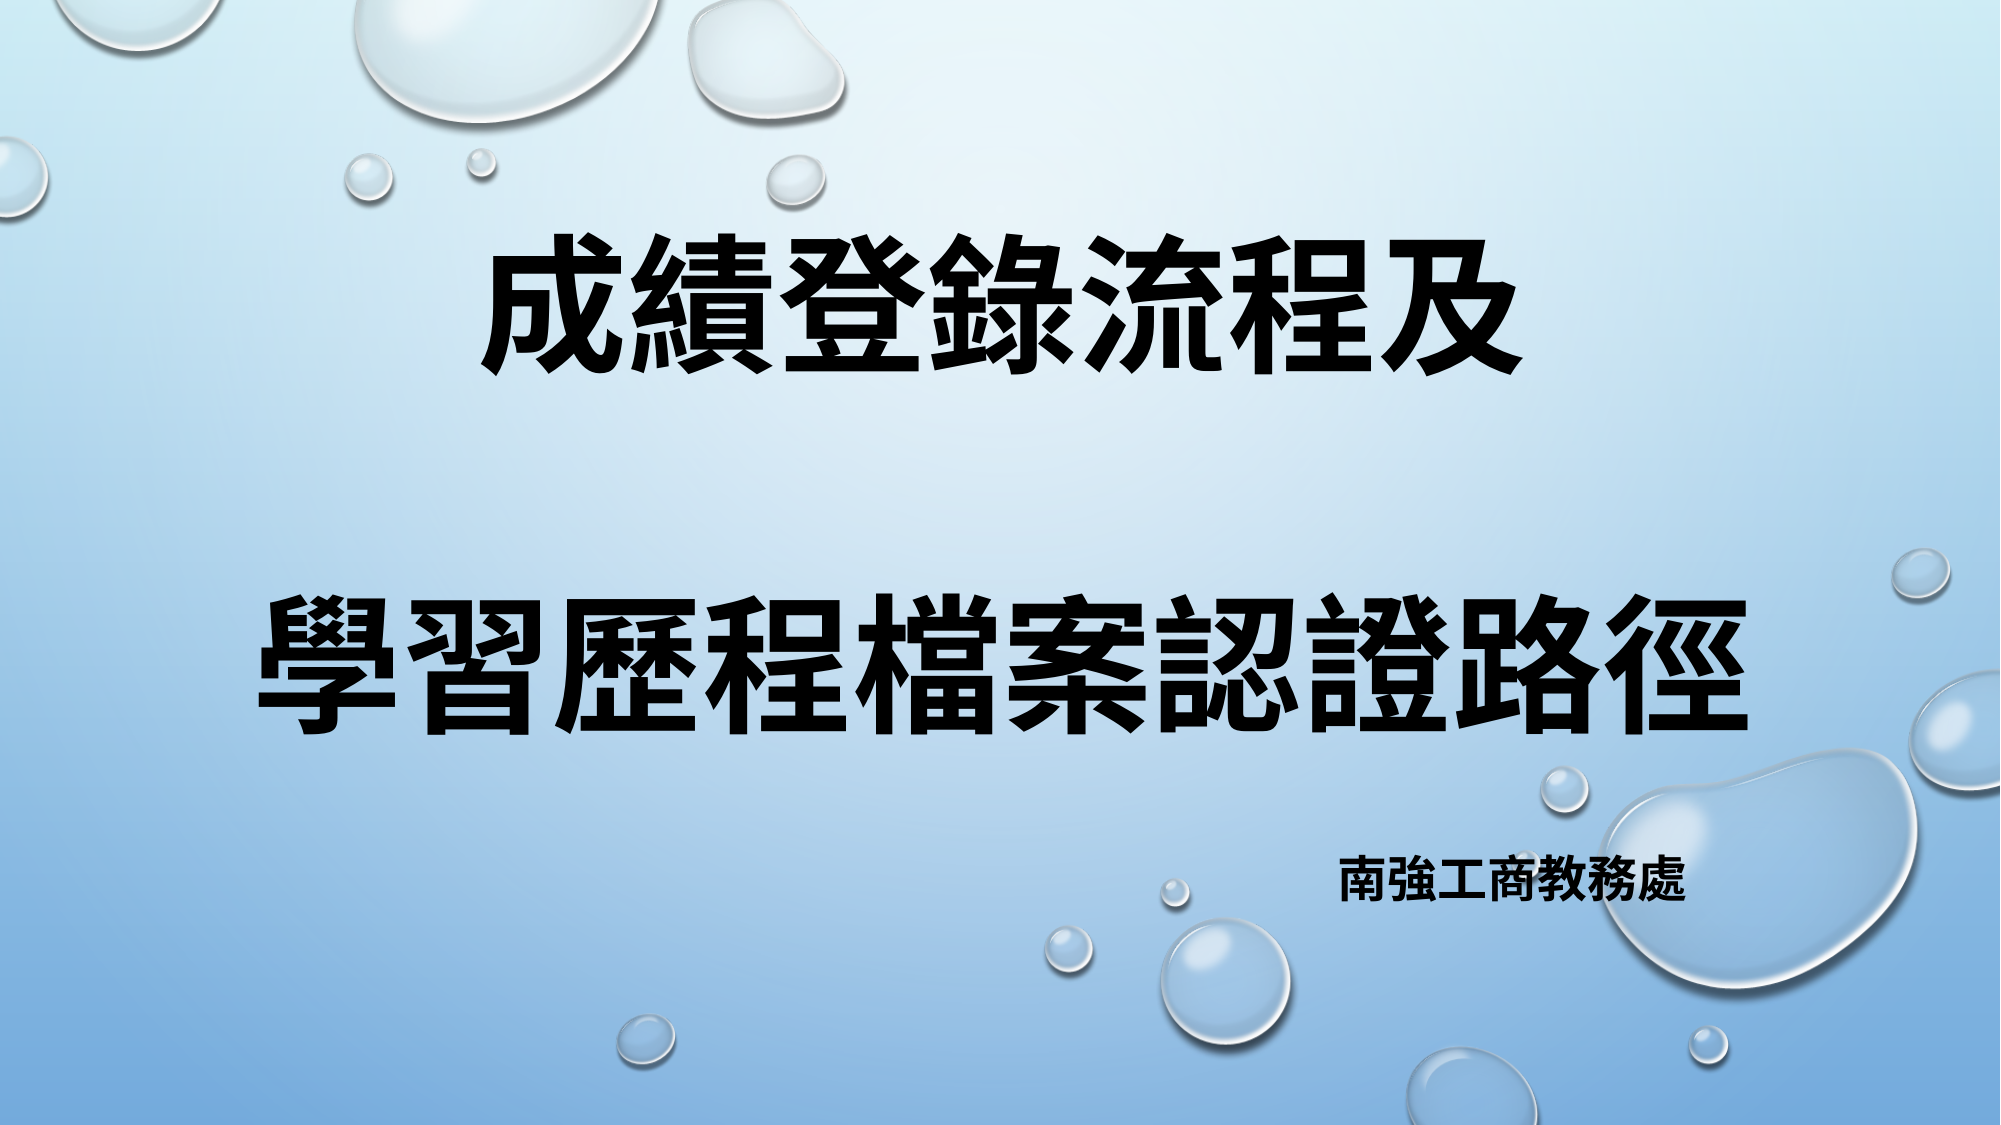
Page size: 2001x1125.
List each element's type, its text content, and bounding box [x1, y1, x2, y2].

picture [0, 0, 2000, 1125]
subtitle 南強工商教務處 [276, 758, 1703, 984]
title 成績登錄流程及 學習歷程檔案認證路徑 [160, 146, 1844, 759]
